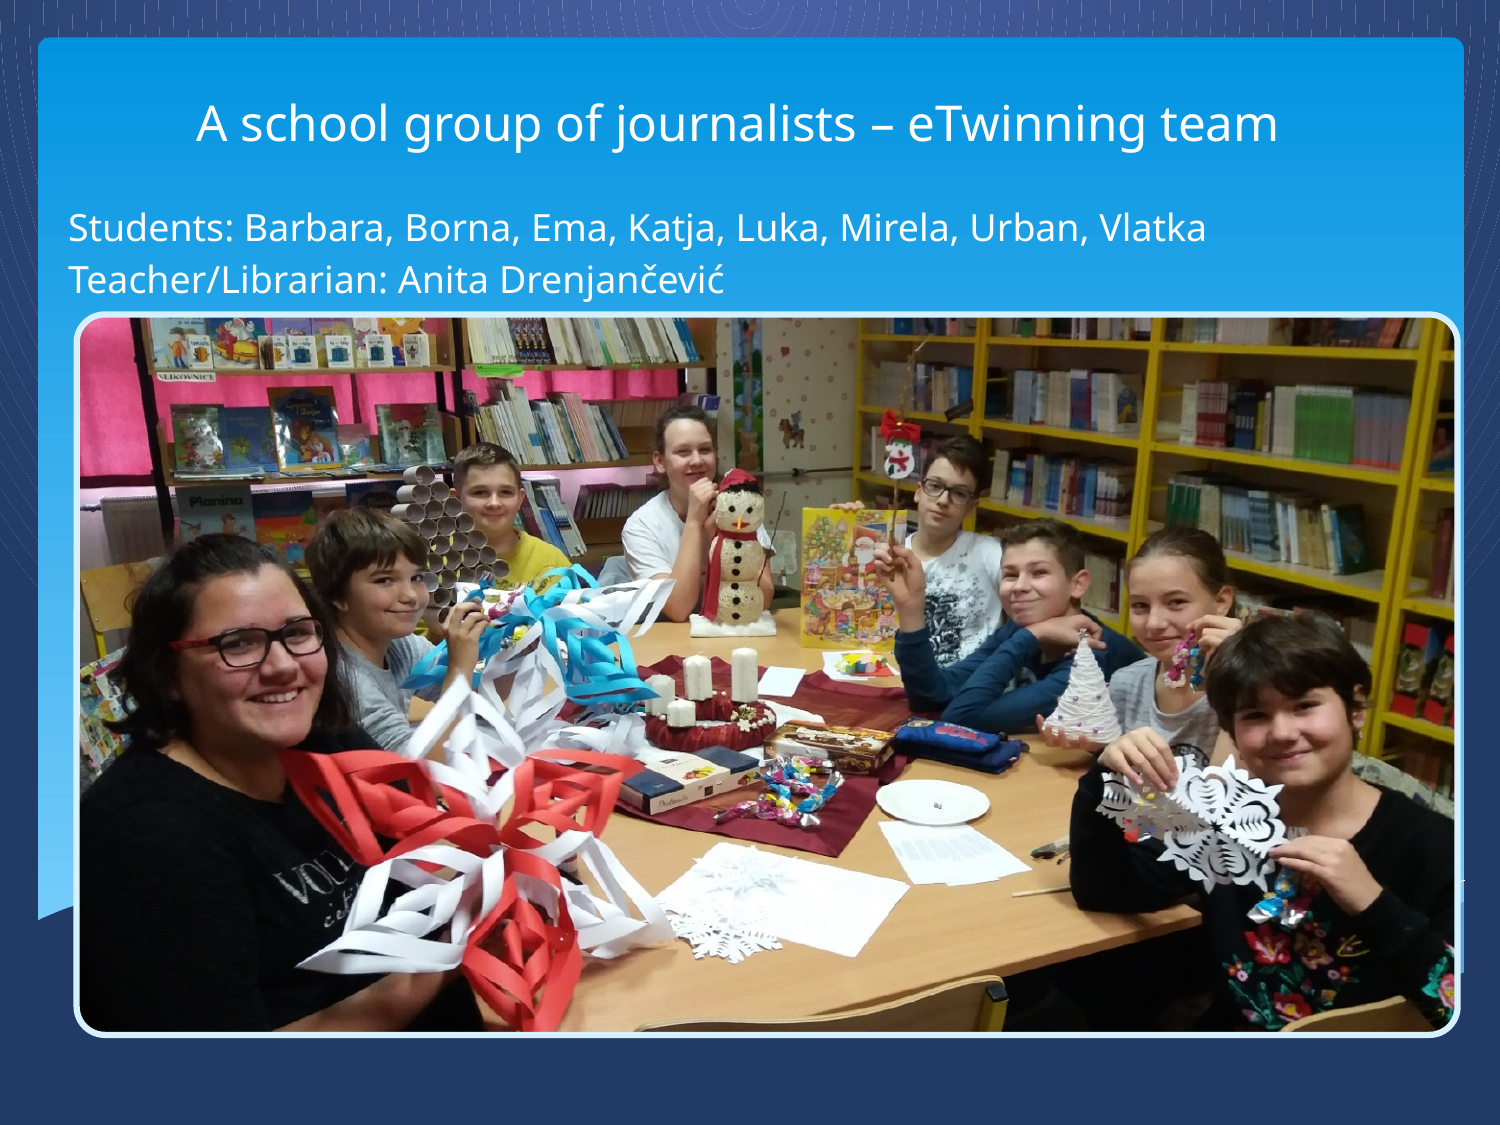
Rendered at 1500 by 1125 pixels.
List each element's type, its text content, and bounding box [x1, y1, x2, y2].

picture [76, 314, 1458, 1036]
list Students: Barbara, Borna, Ema, Katja, Luka, Mirela, Urban, Vlatka Teacher/Librarian: Anita Drenjančević [53, 196, 1424, 338]
title A school group of journalists – eTwinning team [123, 54, 1353, 159]
